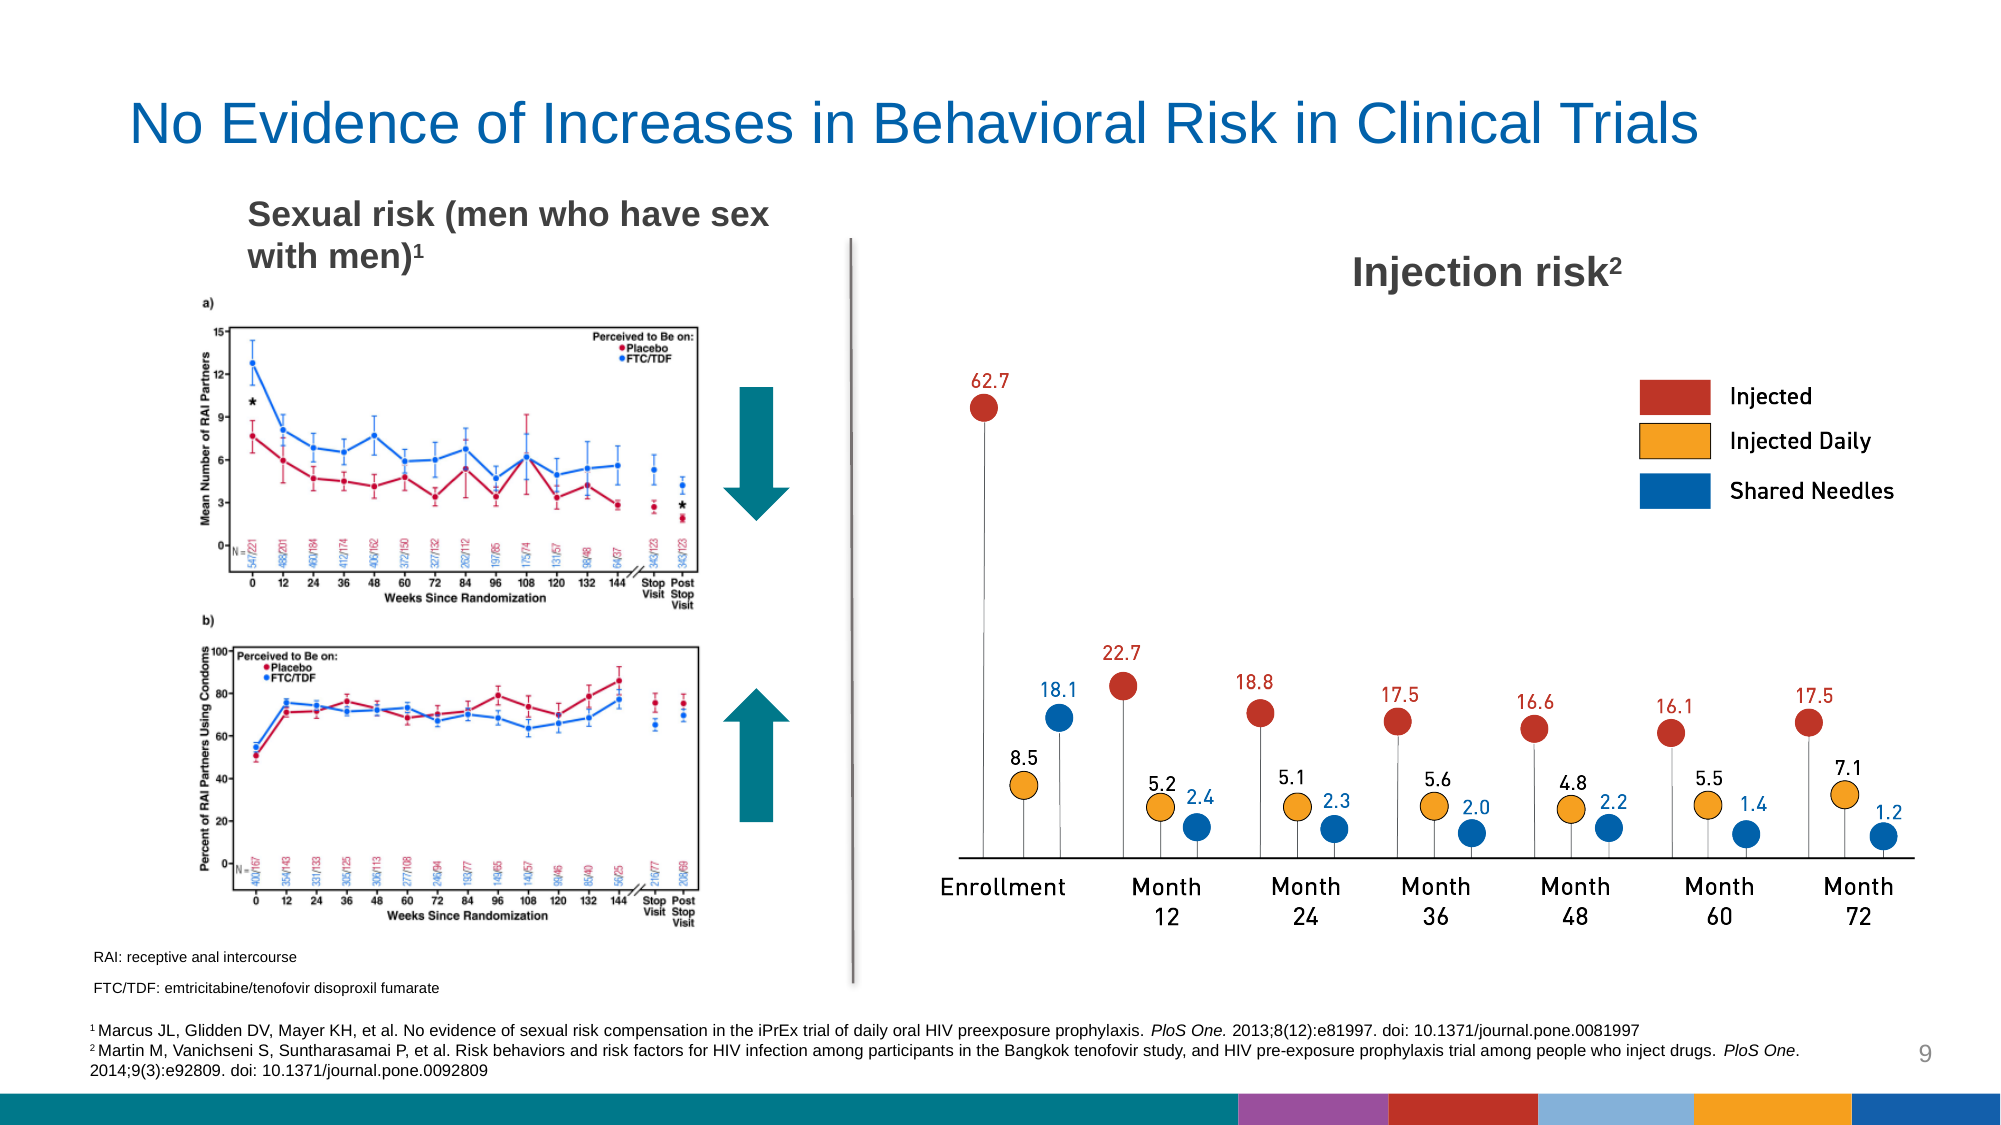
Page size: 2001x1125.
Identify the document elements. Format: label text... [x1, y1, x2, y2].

title No Evidence of Increases in Behavioral Risk in Clinical Trials [99, 69, 1901, 171]
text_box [850, 237, 854, 984]
picture [0, 184, 2000, 1125]
